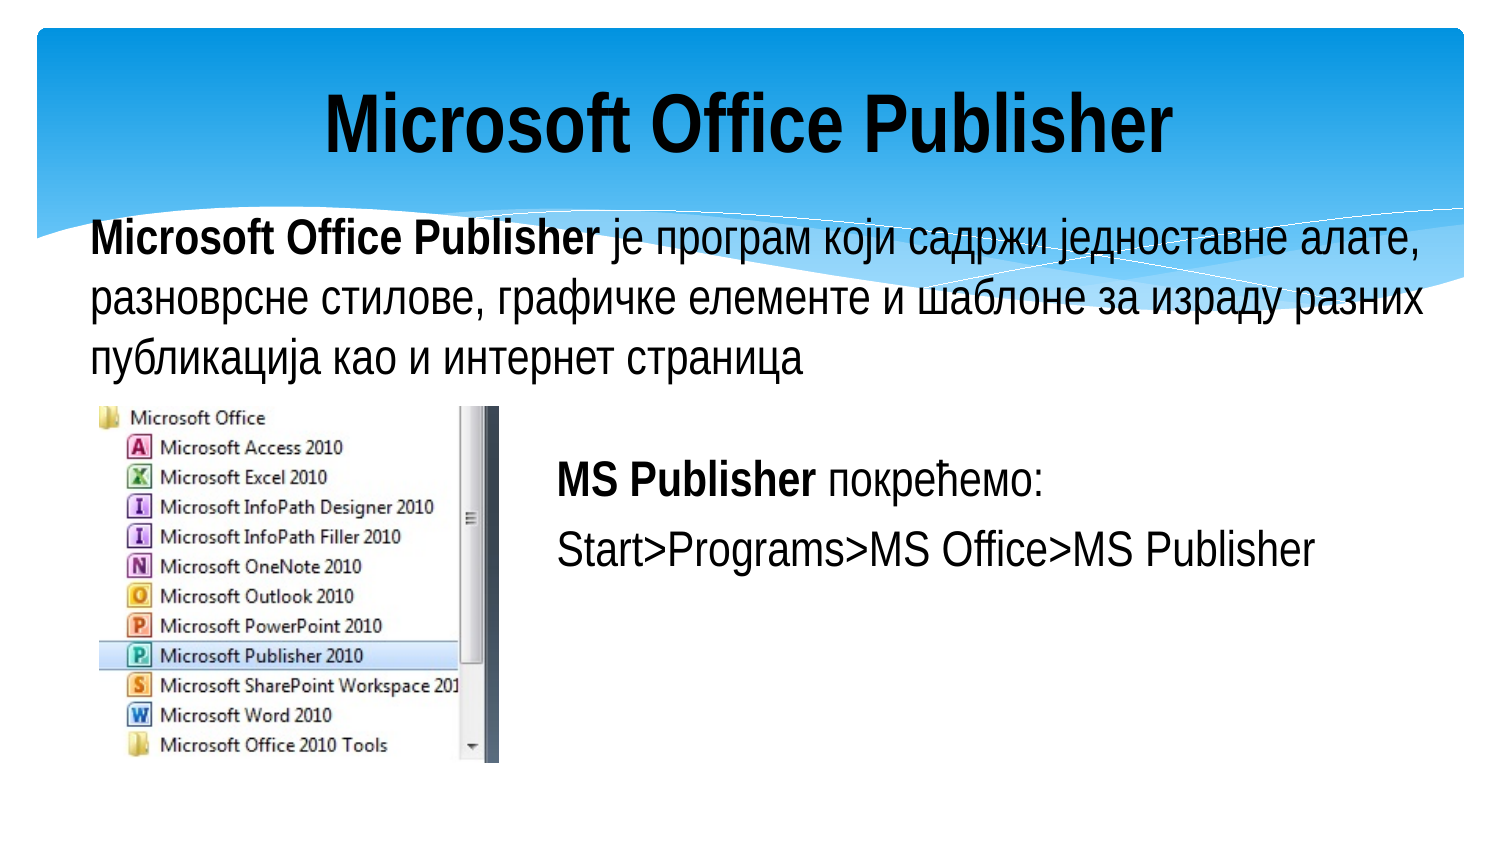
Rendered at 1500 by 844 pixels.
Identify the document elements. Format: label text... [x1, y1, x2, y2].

picture [99, 406, 499, 764]
list Microsoft Office Publisher је програм који садржи једноставне алате, разноврсне стилове, графичке елементе и шаблоне за израду разних публикација као и интернет страница [75, 196, 1450, 754]
title Microsoft Office Publisher [75, 41, 1425, 196]
text_box МS Publisher покрећемо: Start>Programs>MS Office>MS Publisher [541, 439, 1332, 584]
